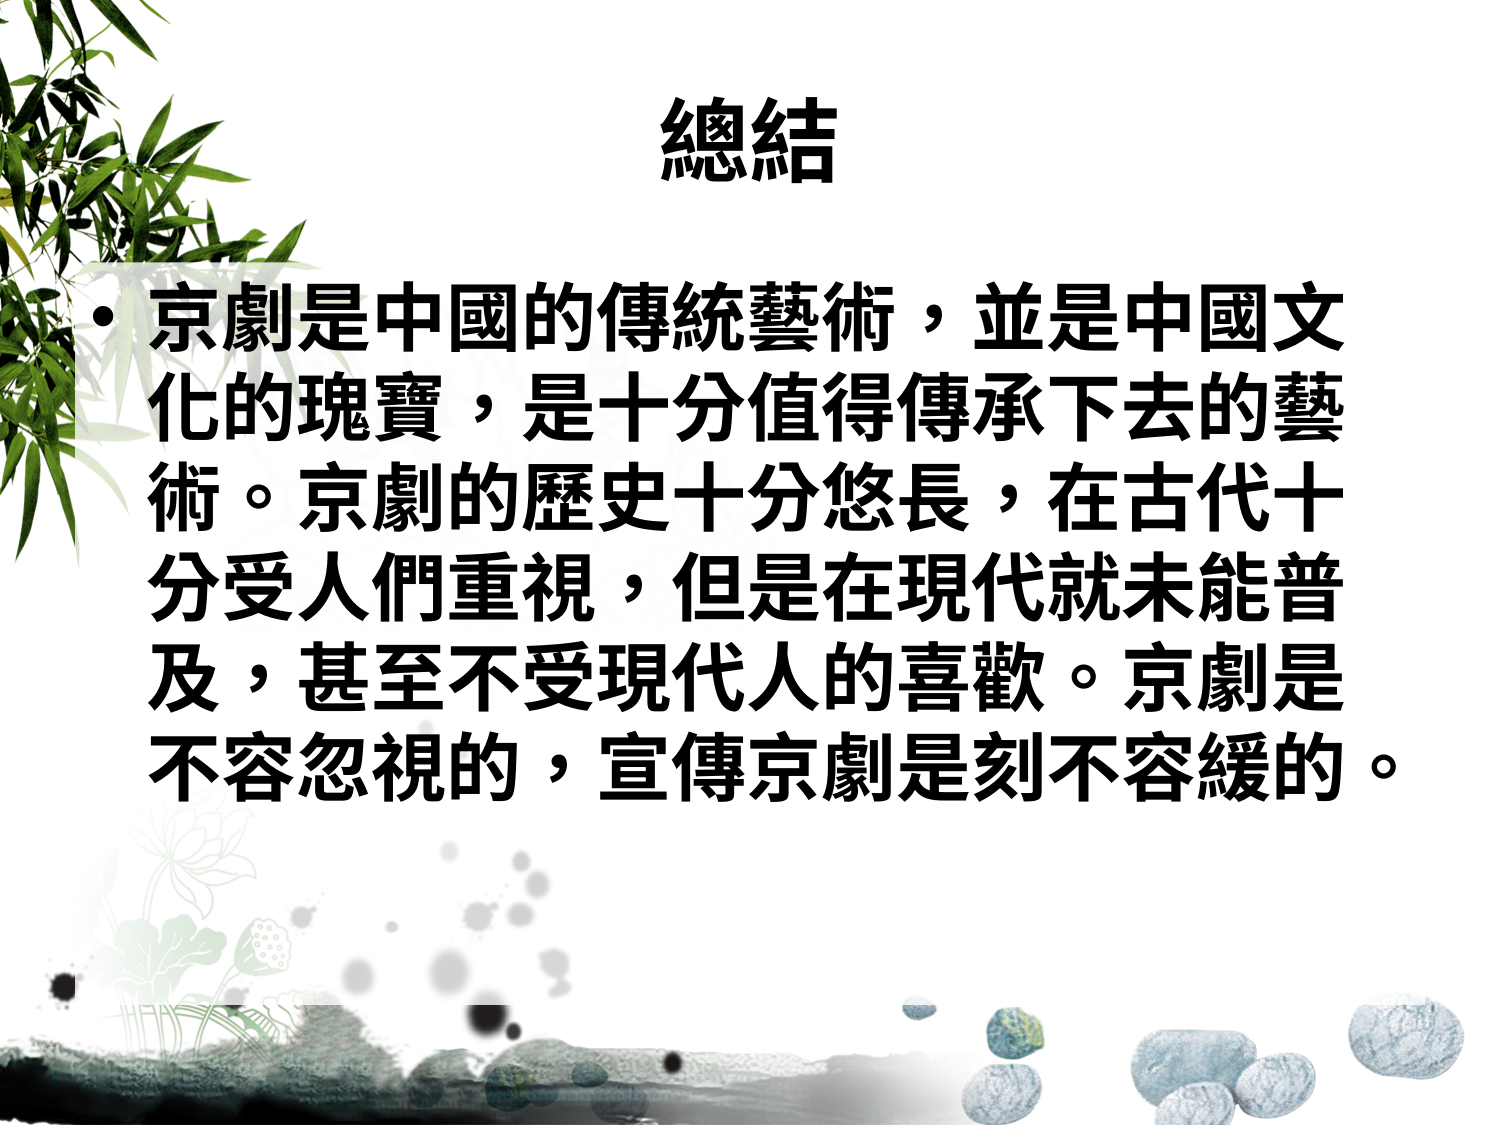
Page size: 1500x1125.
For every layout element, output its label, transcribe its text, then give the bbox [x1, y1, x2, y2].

picture [0, 0, 1500, 1125]
title 總結 [75, 45, 1425, 233]
list 京劇是中國的傳統藝術，並是中國文化的瑰寶，是十分值得傳承下去的藝術。京劇的歷史十分悠長，在古代十分受人們重視，但是在現代就未能普及，甚至不受現代人的喜歡。京劇是不容忽視的，宣傳京劇是刻不容緩的。 [75, 262, 1425, 1005]
